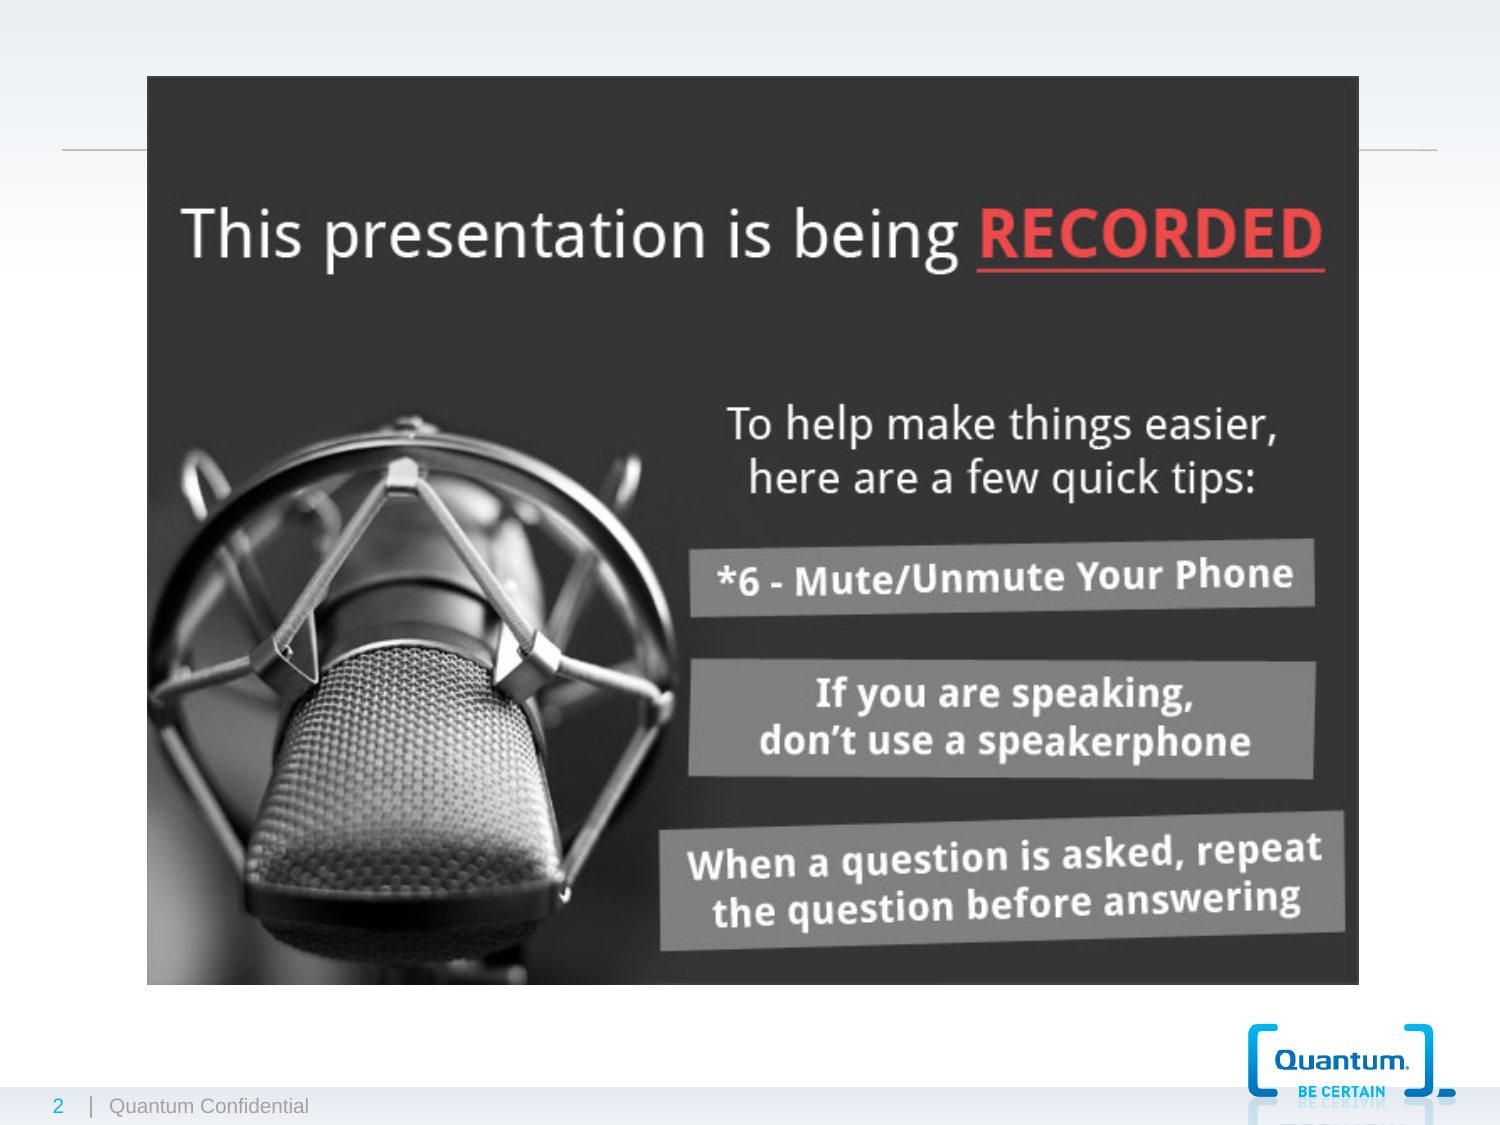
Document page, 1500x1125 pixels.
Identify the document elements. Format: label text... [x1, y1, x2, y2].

picture [147, 76, 1359, 985]
picture [1240, 1012, 1463, 1125]
slide_number 2 [37, 1085, 114, 1125]
